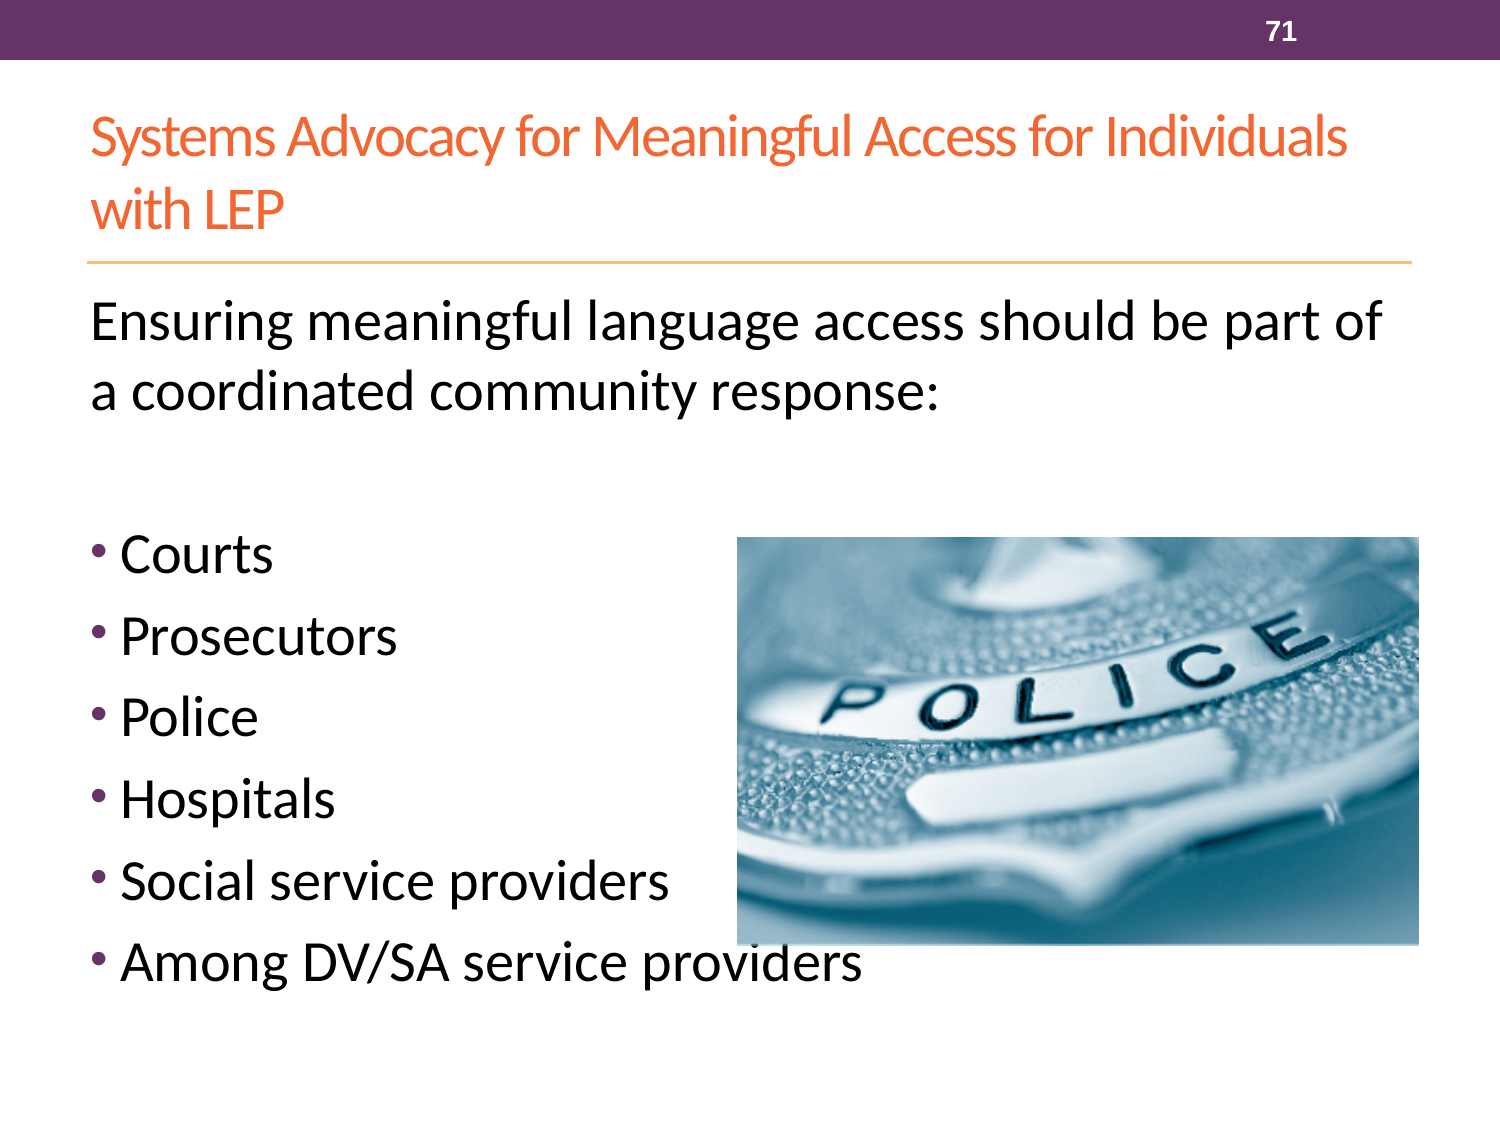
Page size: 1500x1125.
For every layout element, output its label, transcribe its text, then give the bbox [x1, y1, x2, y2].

slide_number 71 [1250, 3, 1425, 57]
title Systems Advocacy for Meaningful Access for Individuals with LEP [75, 87, 1425, 250]
picture [737, 537, 1419, 947]
list Ensuring meaningful language access should be part of a coordinated community response: Courts Prosecutors Police Hospitals Social service providers Among DV/SA service providers [75, 275, 1425, 1063]
